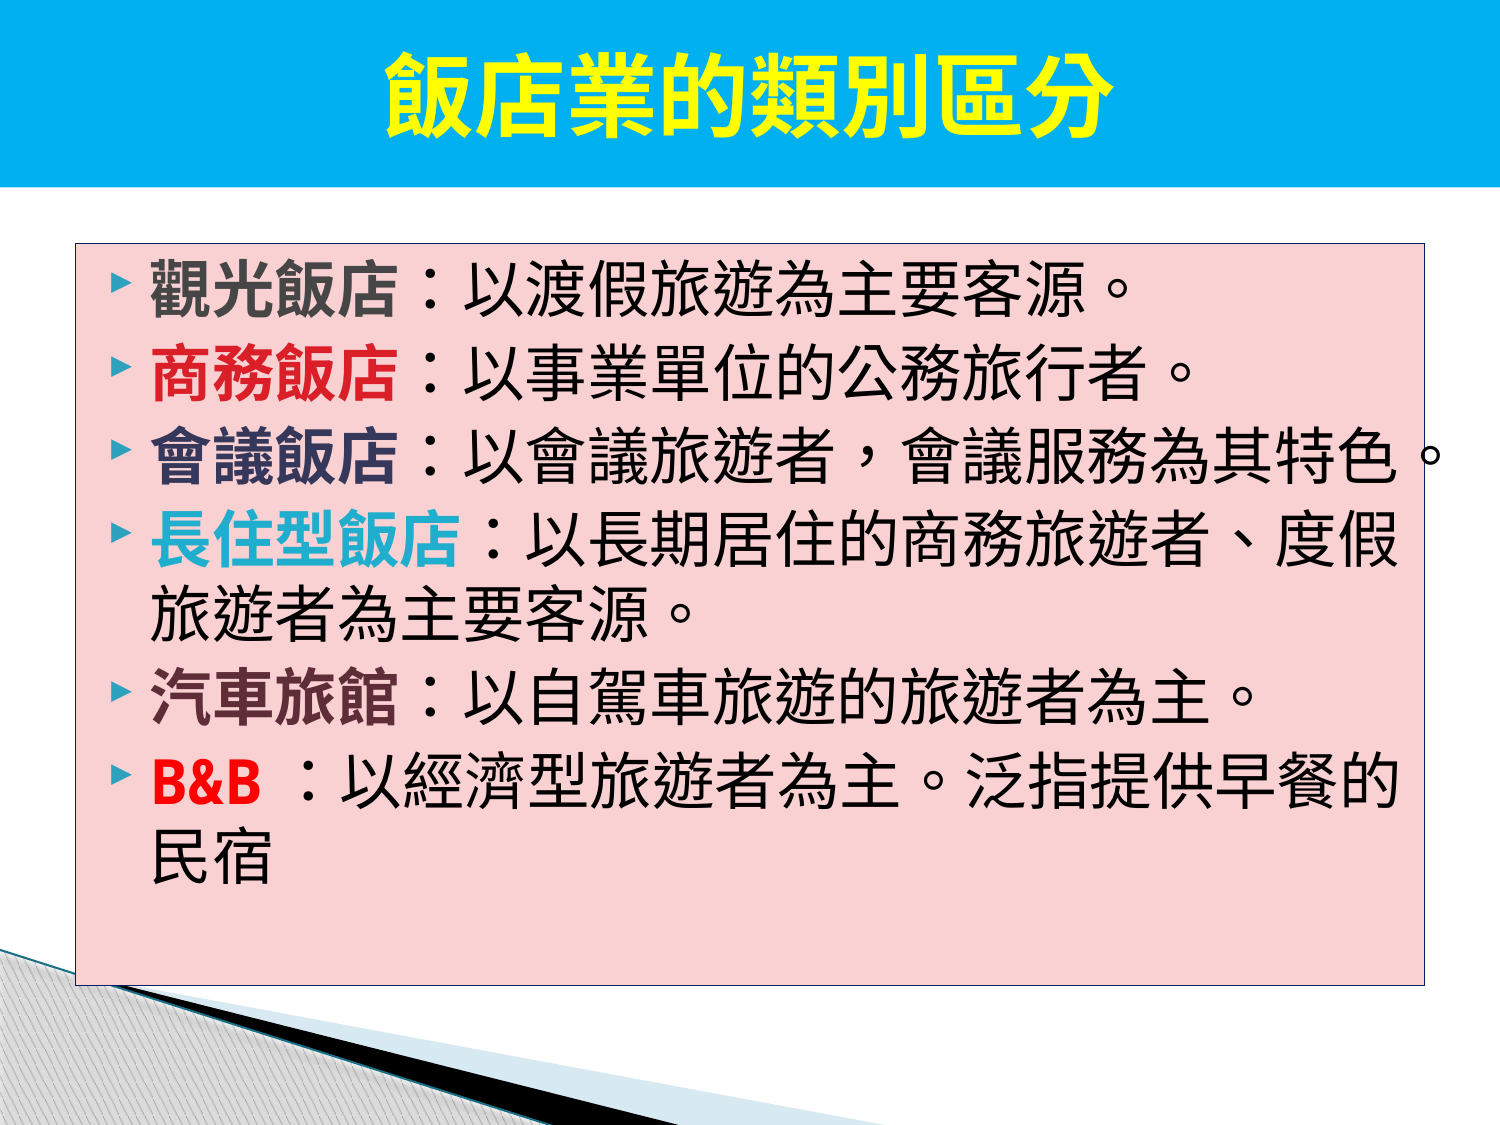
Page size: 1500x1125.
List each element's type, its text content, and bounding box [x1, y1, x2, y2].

list 觀光飯店：以渡假旅遊為主要客源。 商務飯店：以事業單位的公務旅行者。 會議飯店：以會議旅遊者，會議服務為其特色。 長住型飯店：以長期居住的商務旅遊者、度假旅遊者為主要客源。 汽車旅館：以自駕車旅遊的旅遊者為主。 B&B：以經濟型旅遊者為主。泛指提供早餐的民宿 [75, 243, 1425, 986]
title 飯店業的類別區分 [0, 0, 1500, 188]
